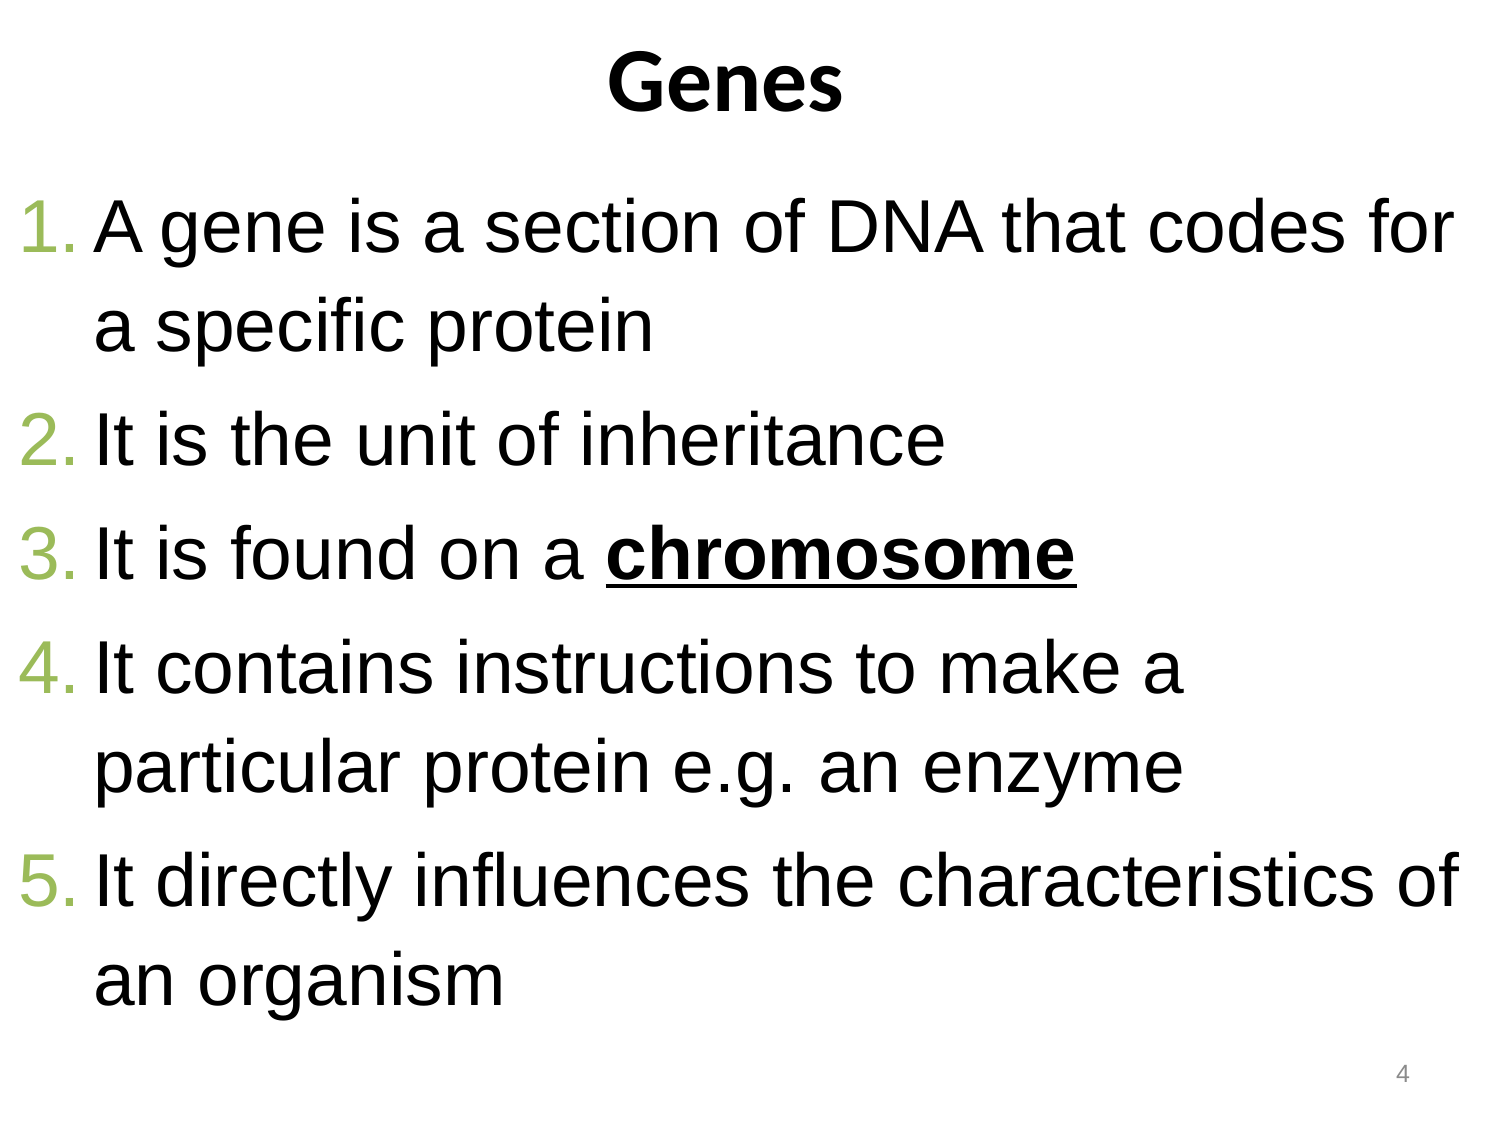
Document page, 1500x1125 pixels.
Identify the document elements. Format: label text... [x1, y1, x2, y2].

slide_number 4 [1074, 1042, 1425, 1103]
list A gene is a section of DNA that codes for a specific protein It is the unit of inheritance It is found on a chromosome It contains instructions to make a particular protein e.g. an enzyme It directly influences the characteristics of an organism [3, 160, 1500, 1024]
title Genes [88, 0, 1364, 150]
